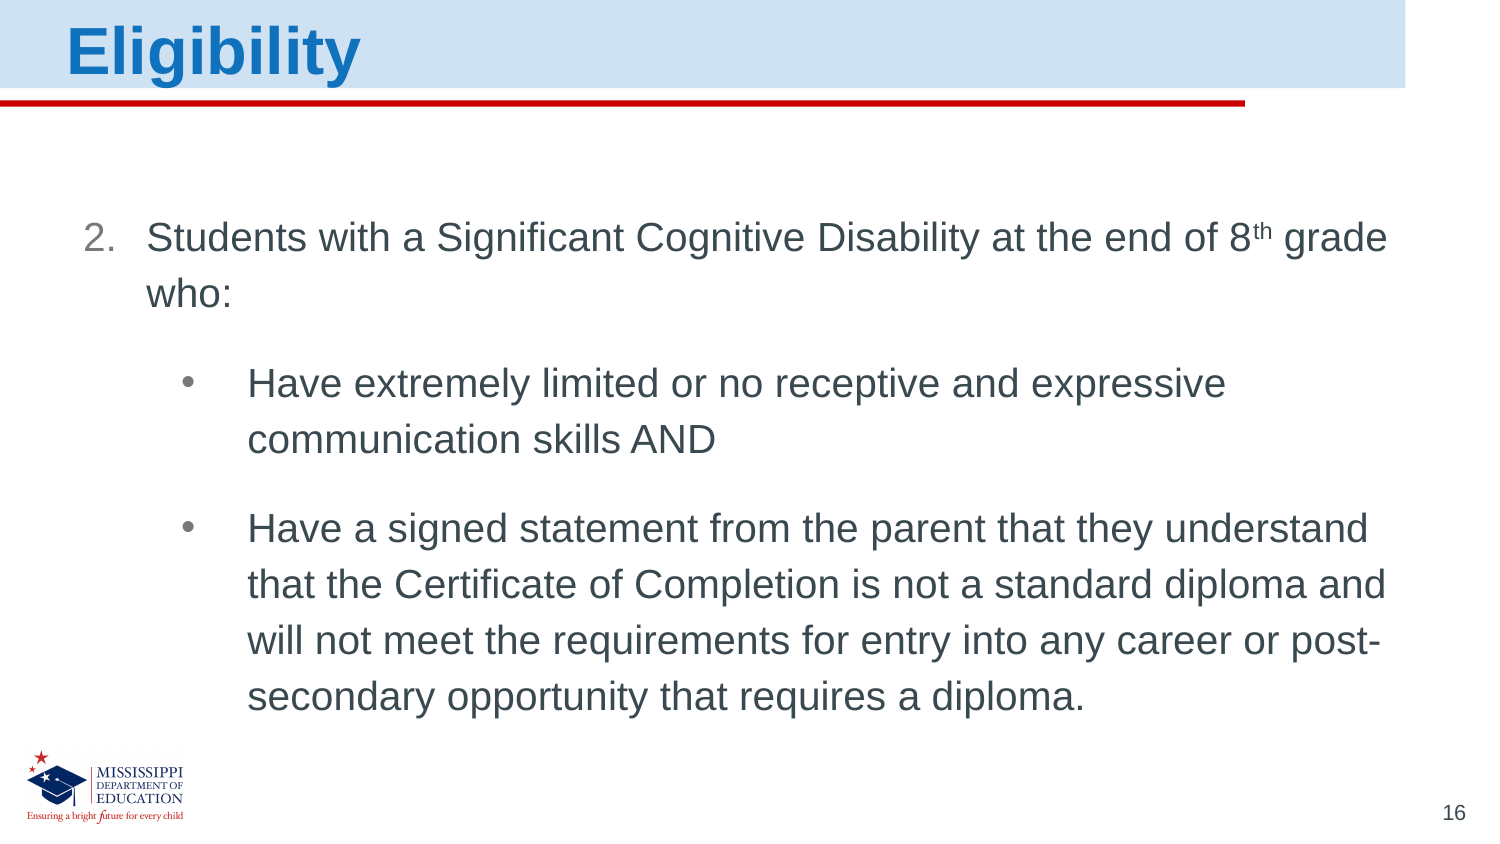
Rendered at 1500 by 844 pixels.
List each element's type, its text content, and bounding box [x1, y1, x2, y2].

list Students with a Significant Cognitive Disability at the end of 8th grade who: Have extremely limited or no receptive and expressive communication skills AND Have a signed statement from the parent that they understand that the Certificate of Completion is not a standard diploma and will not meet the requirements for entry into any career or post-secondary opportunity that requires a diploma. [68, 189, 1429, 717]
list Eligibility [51, 5, 1406, 80]
picture [21, 746, 189, 827]
slide_number 16 [1391, 801, 1482, 841]
